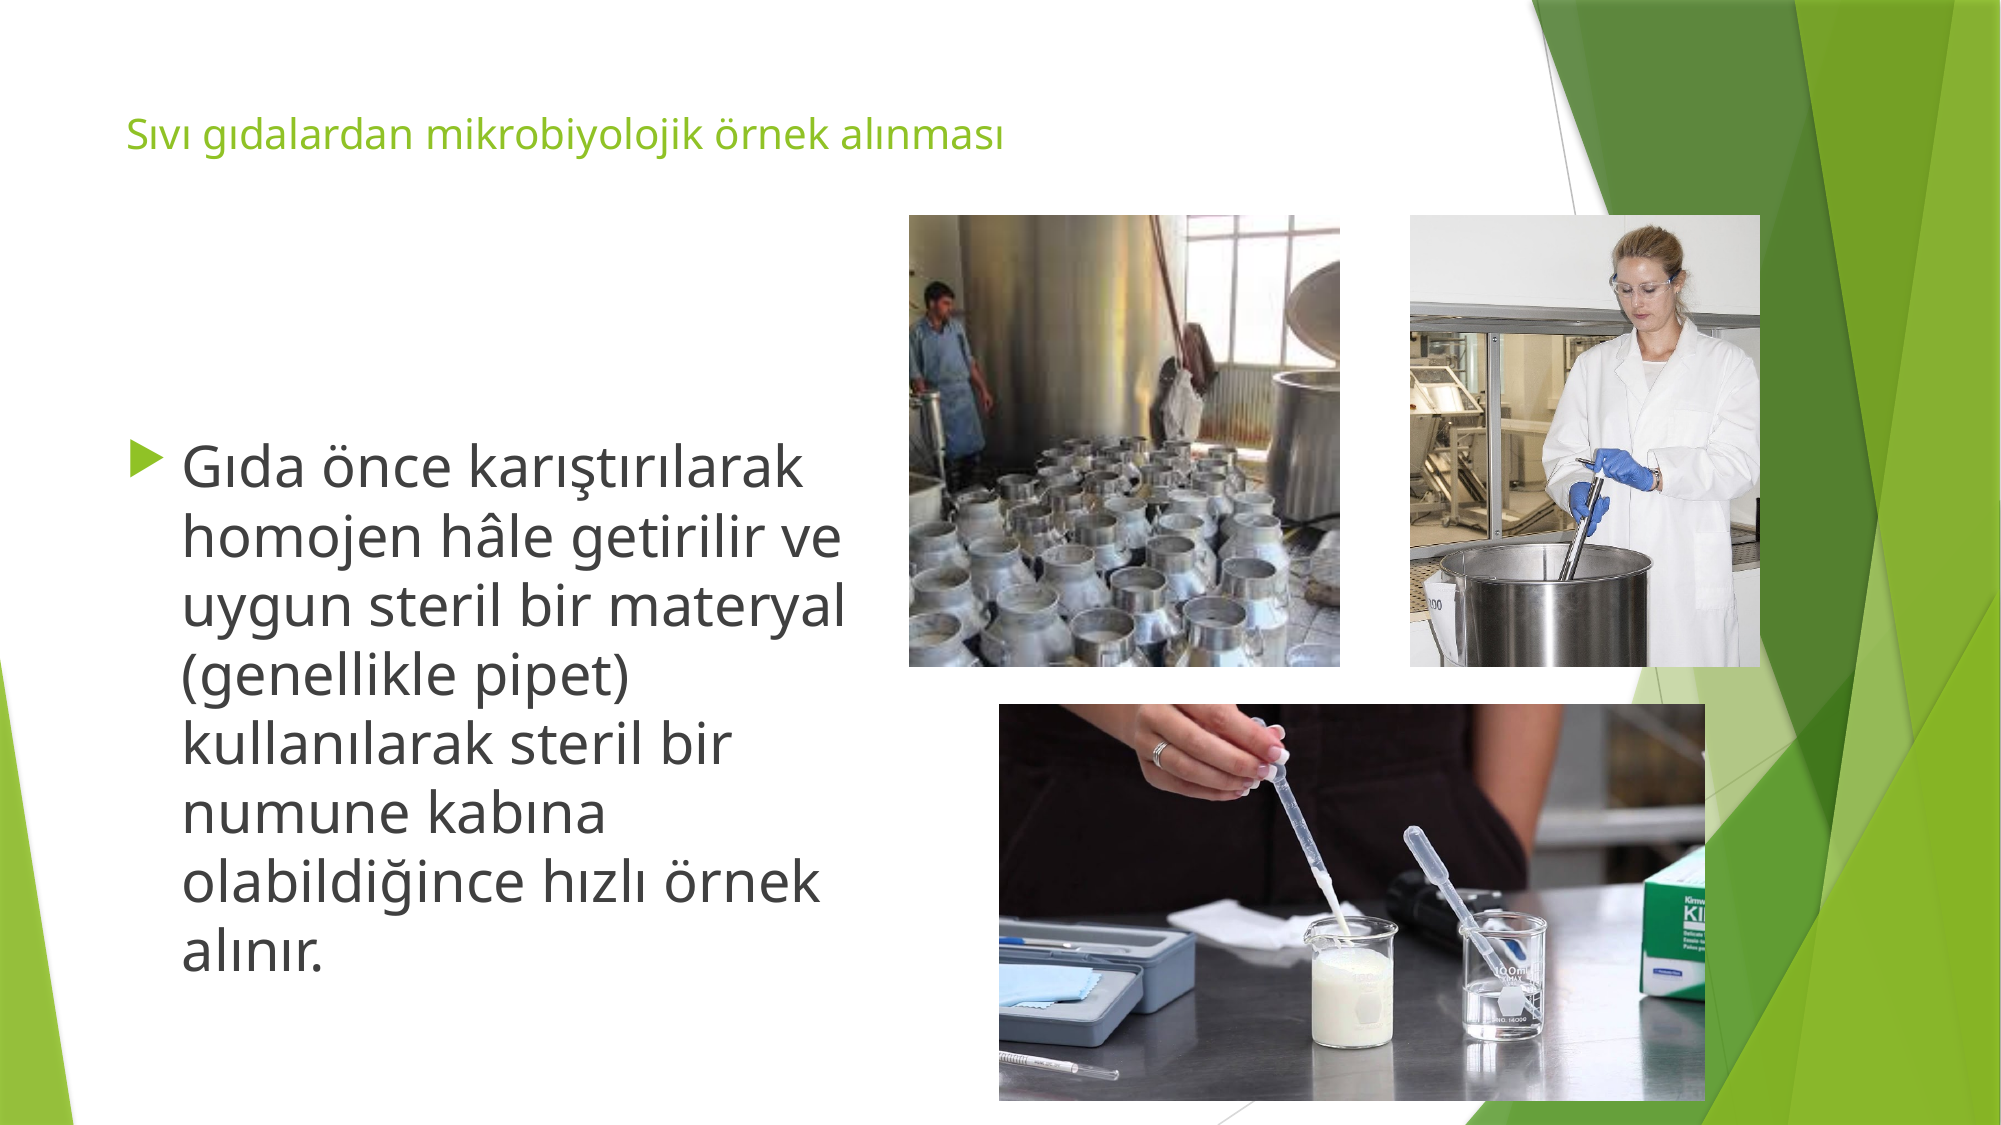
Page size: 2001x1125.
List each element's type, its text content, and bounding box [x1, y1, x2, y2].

picture [999, 703, 1706, 1102]
list Gıda önce karıştırılarak homojen hâle getirilir ve uygun steril bir materyal (genellikle pipet) kullanılarak steril bir numune kabına olabildiğince hızlı örnek alınır. [111, 422, 909, 991]
title Sıvı gıdalardan mikrobiyolojik örnek alınması [111, 99, 1522, 216]
picture [1409, 215, 1760, 667]
picture [908, 215, 1341, 667]
